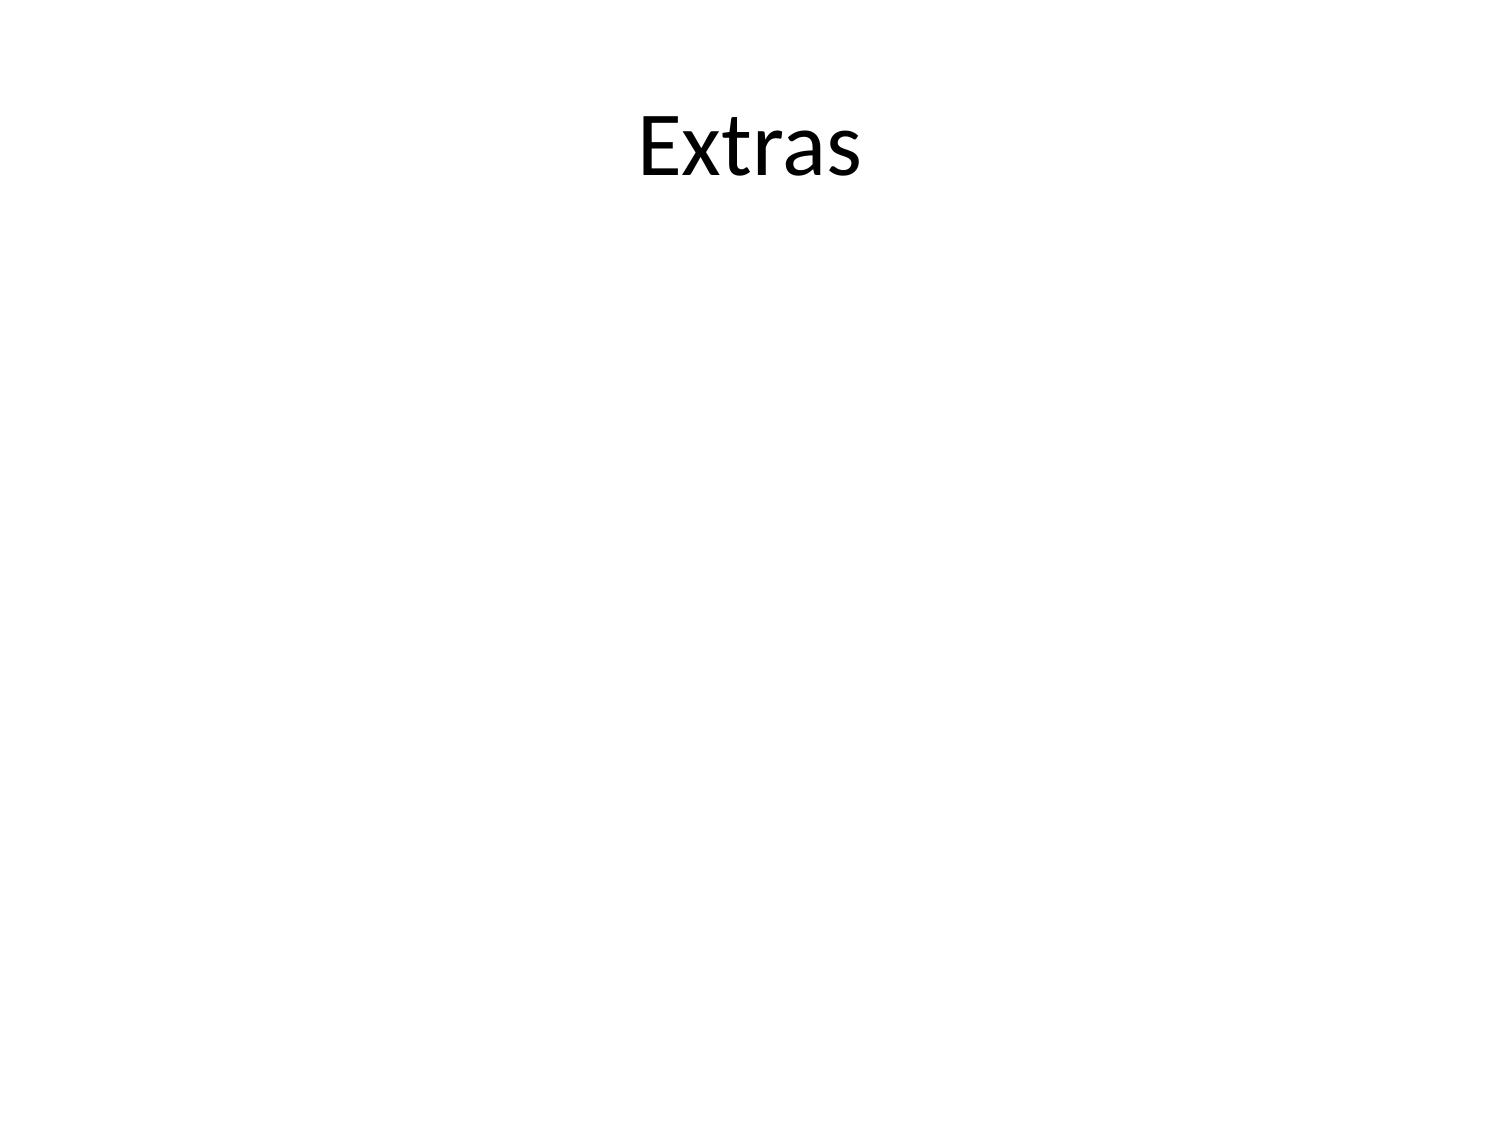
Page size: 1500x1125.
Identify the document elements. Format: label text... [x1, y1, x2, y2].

title Extras [74, 44, 1426, 233]
